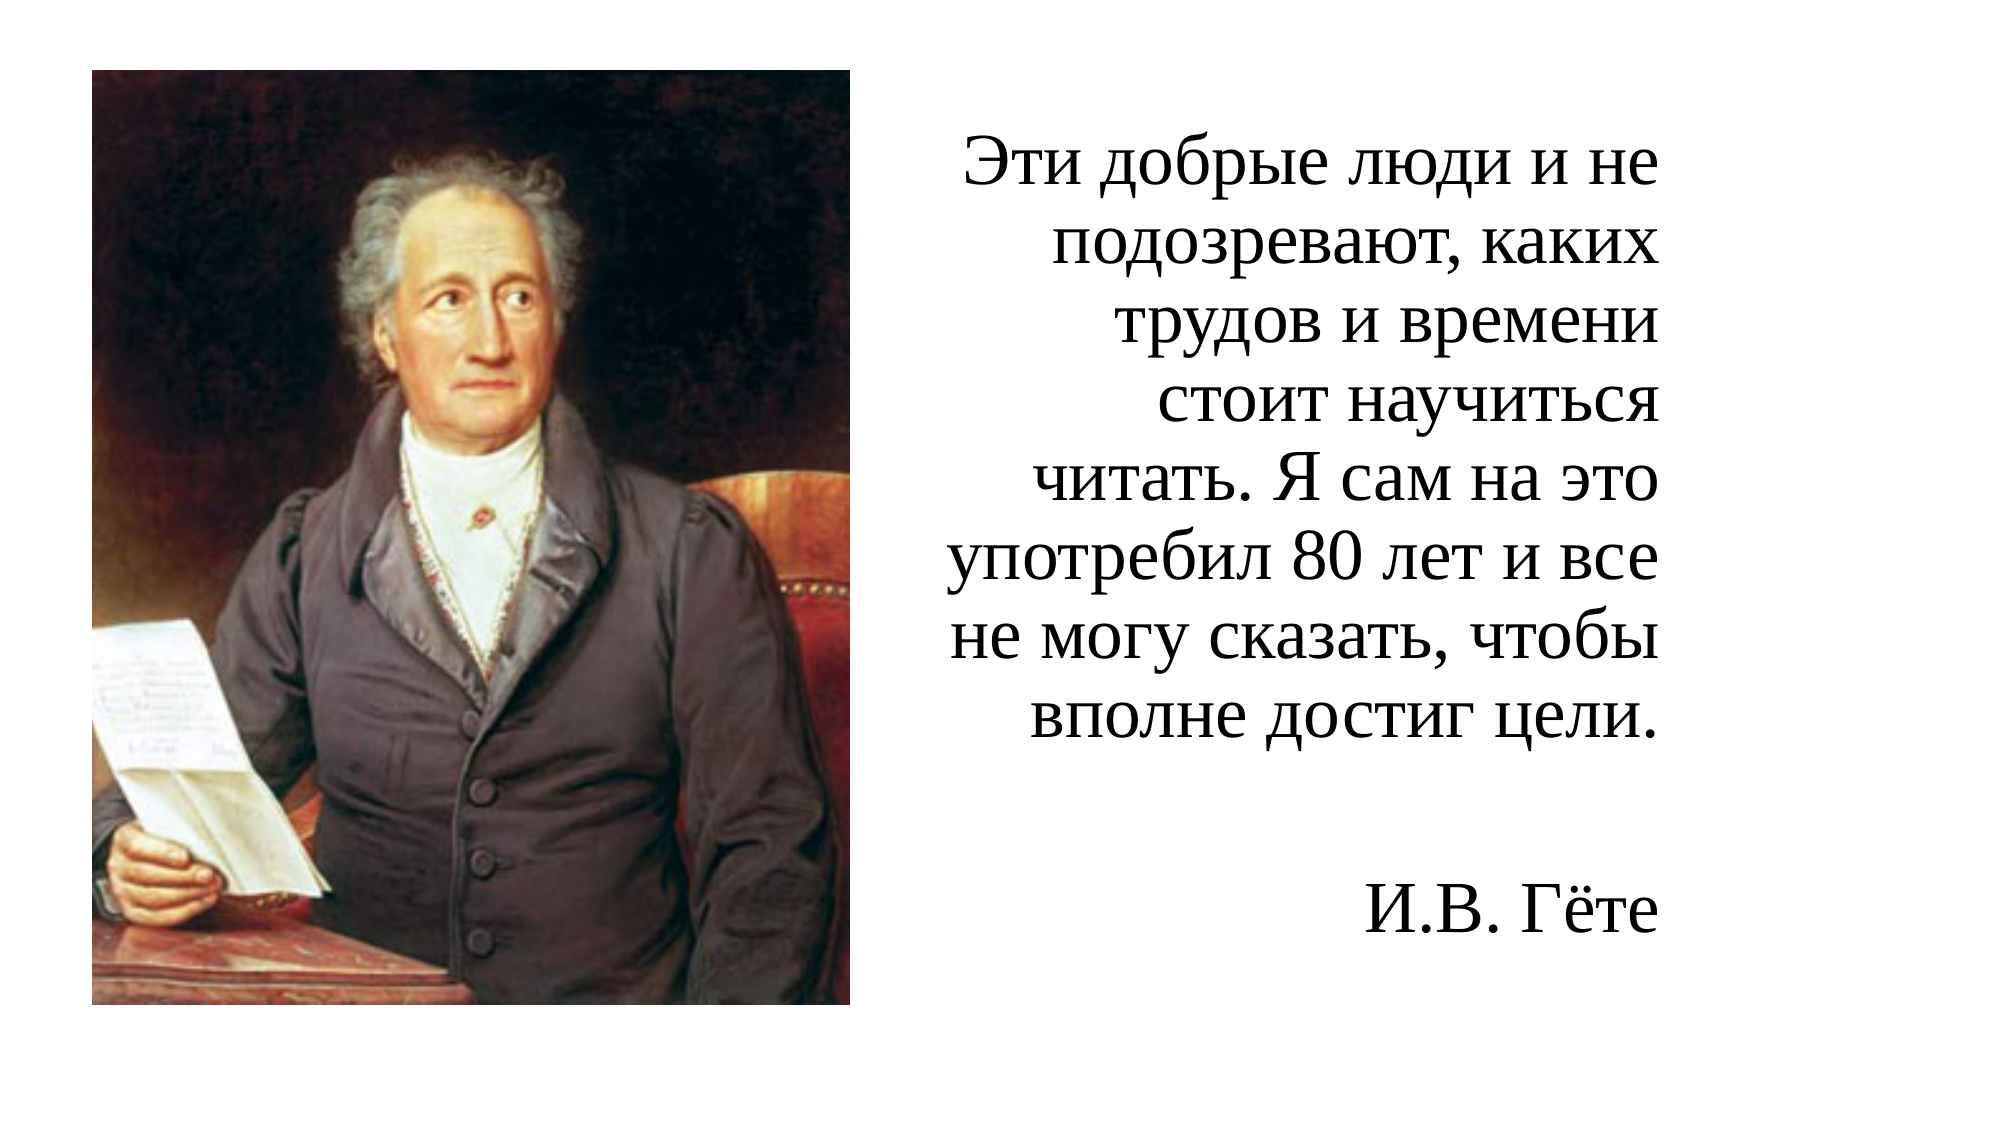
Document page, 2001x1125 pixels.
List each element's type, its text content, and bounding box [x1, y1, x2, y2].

text_box Эти добрые люди и не подозревают, каких трудов и времени стоит научиться читать. Я сам на это употребил 80 лет и все не могу сказать, чтобы вполне достиг цели. И.В. Гёте [917, 113, 1675, 1005]
picture [92, 70, 851, 1006]
